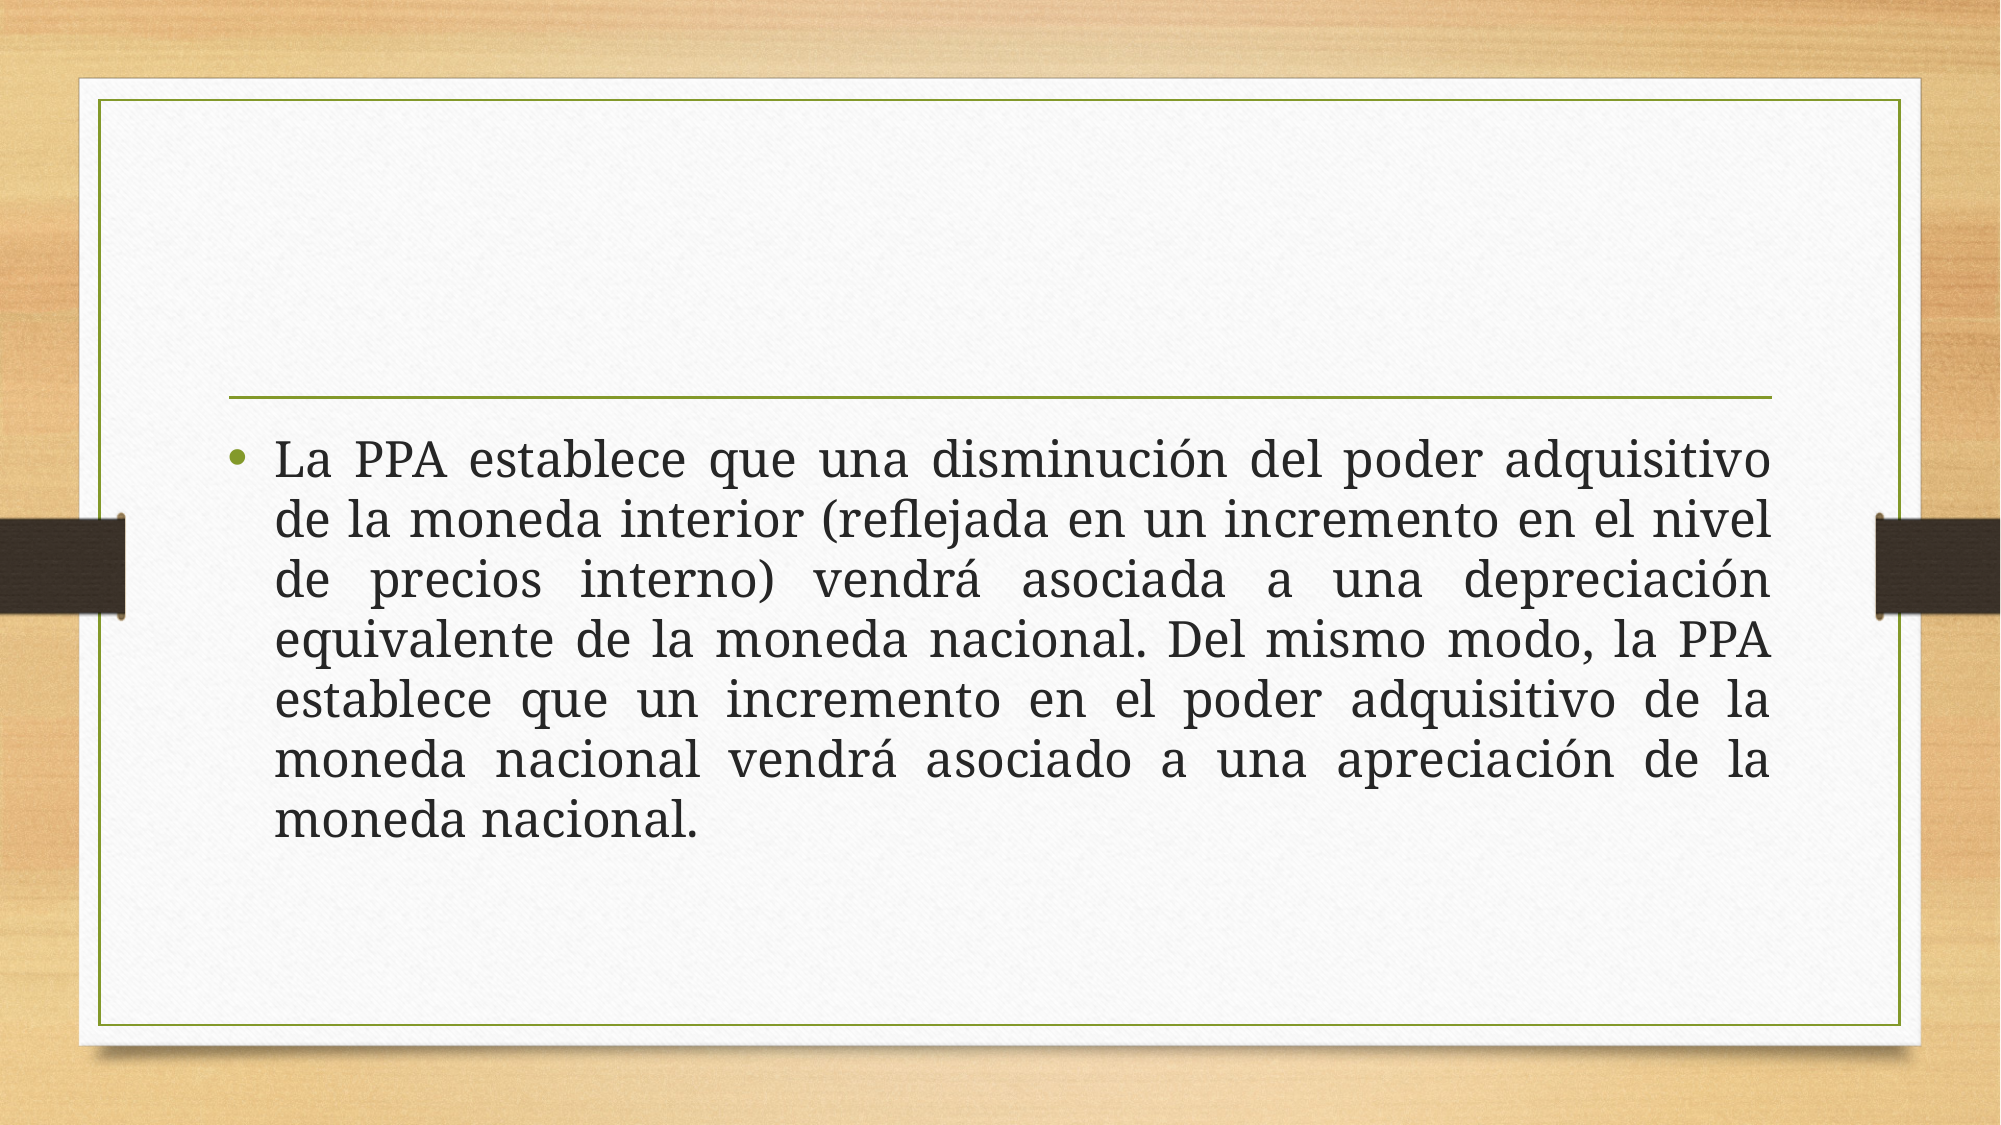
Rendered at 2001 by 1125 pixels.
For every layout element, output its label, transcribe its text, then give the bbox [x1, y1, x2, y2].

list La PPA establece que una disminución del poder adquisitivo de la moneda interior (reflejada en un incremento en el nivel de precios interno) vendrá asociada a una depreciación equivalente de la moneda nacional. Del mismo modo, la PPA establece que un incremento en el poder adquisitivo de la moneda nacional vendrá asociado a una apreciación de la moneda nacional. [212, 419, 1788, 964]
picture [0, 0, 2001, 1125]
